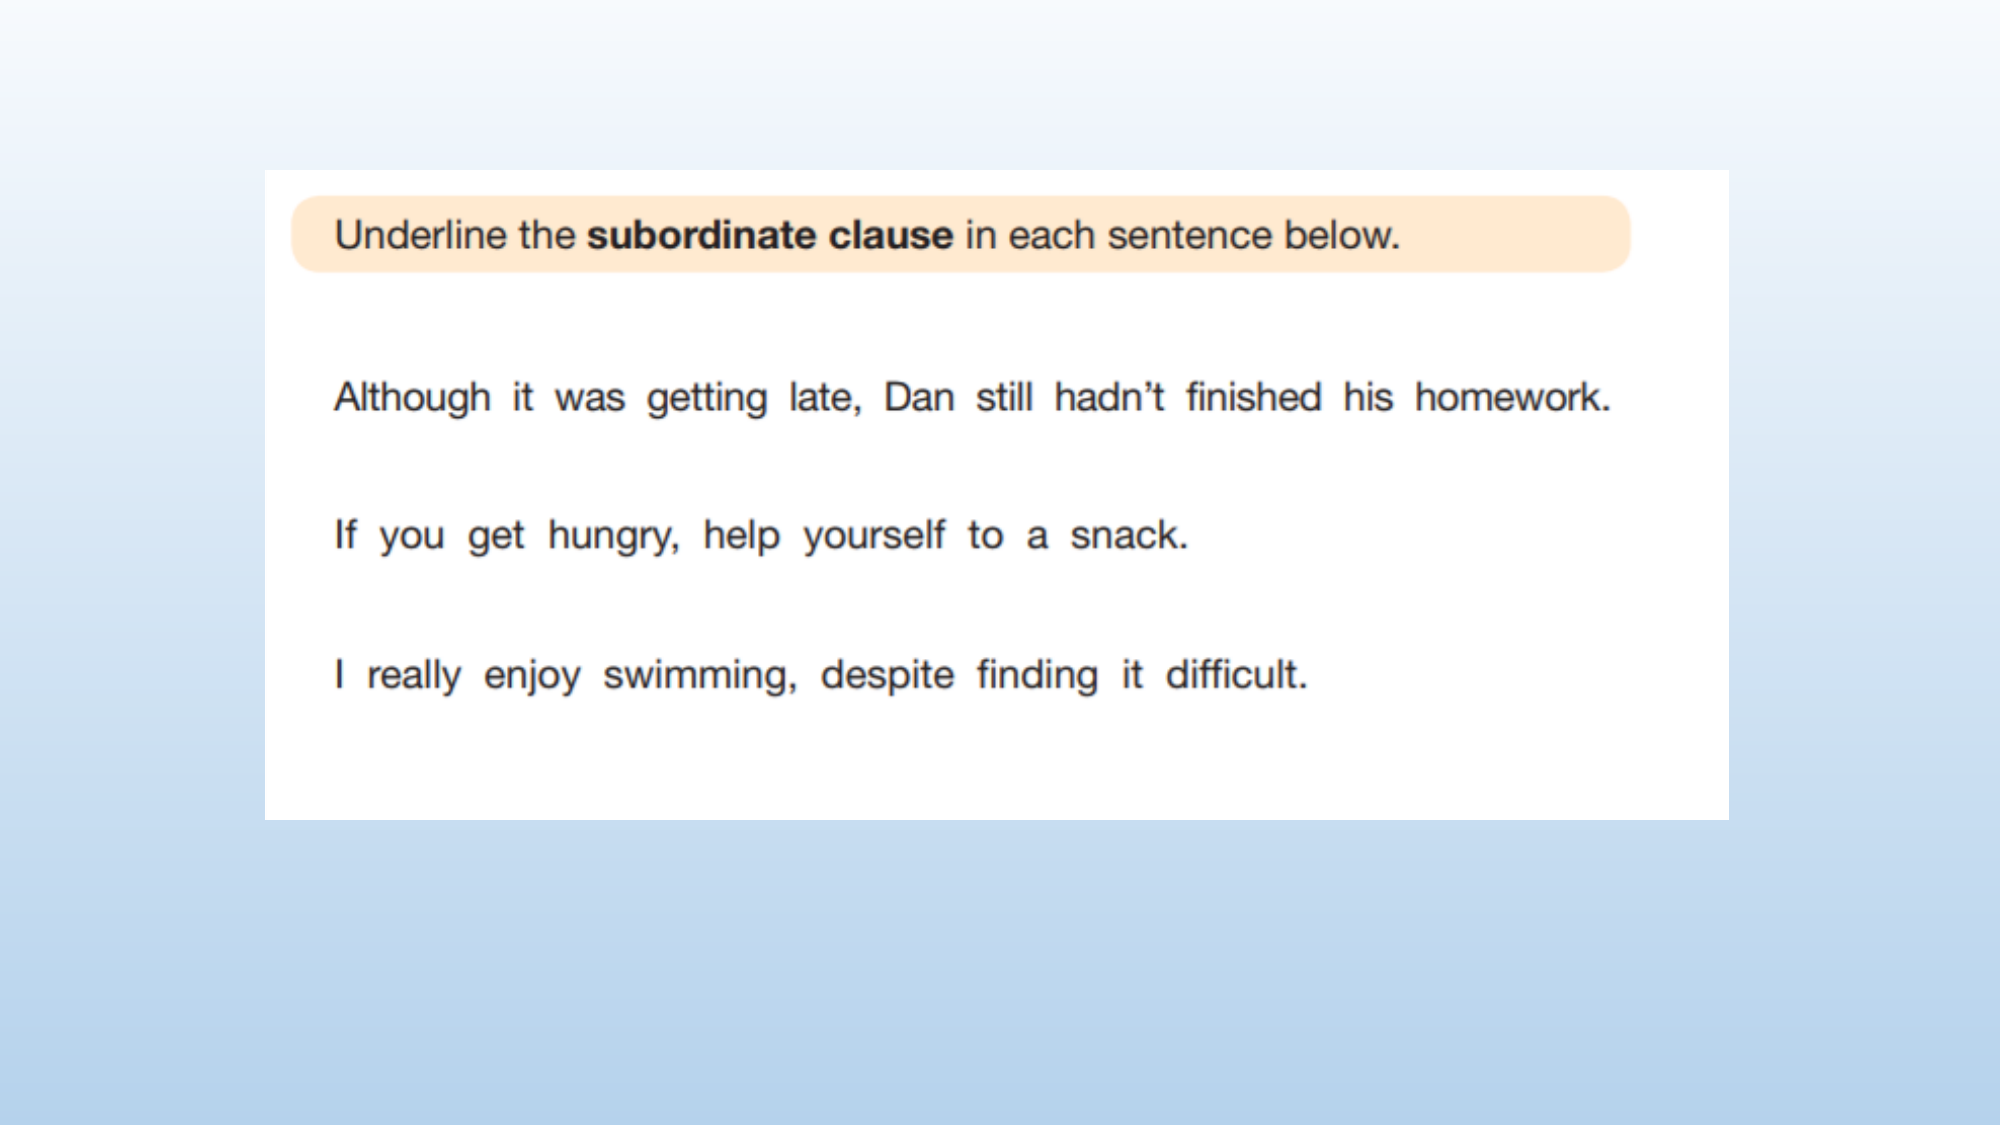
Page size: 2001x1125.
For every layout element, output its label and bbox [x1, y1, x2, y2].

picture [265, 170, 1729, 820]
